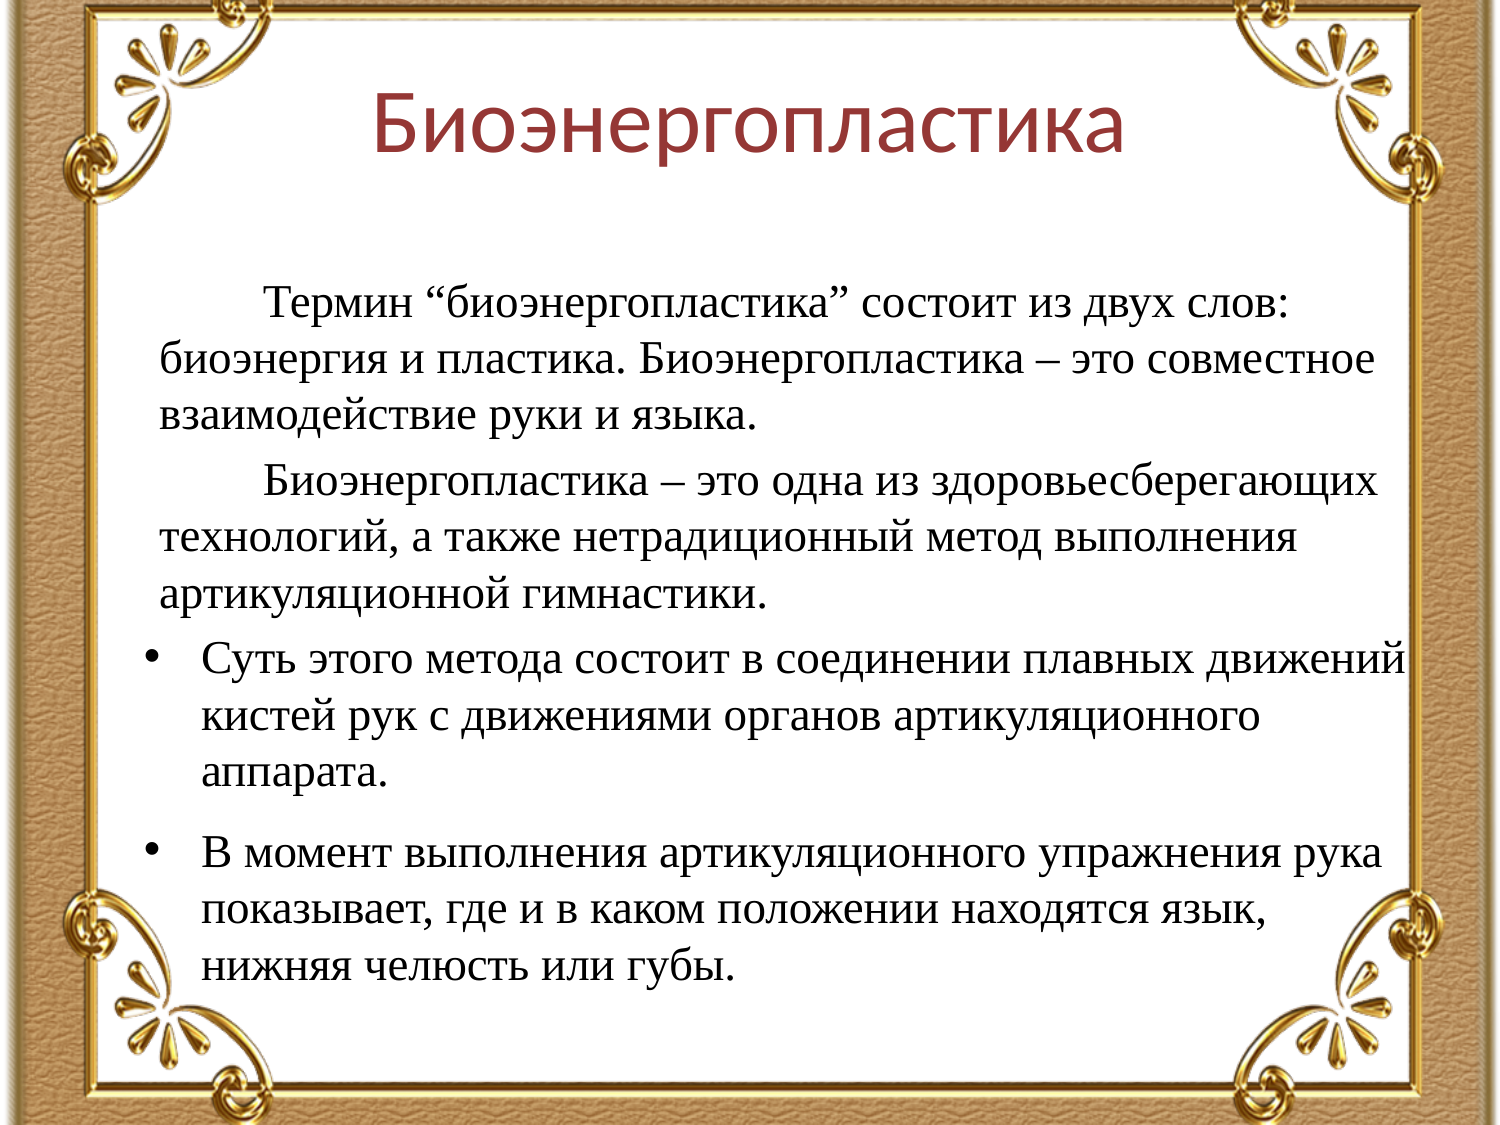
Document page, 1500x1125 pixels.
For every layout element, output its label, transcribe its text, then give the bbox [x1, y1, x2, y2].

title Биоэнергопластика [0, 0, 1500, 233]
list Термин “биоэнергопластика” состоит из двух слов: биоэнергия и пластика. Биоэнергопластика – это совместное взаимодействие руки и языка. Биоэнергопластика – это одна из здоровьесберегающих технологий, а также нетрадиционный метод выполнения артикуляционной гимнастики. Суть этого метода состоит в соединении плавных движений кистей рук с движениями органов артикуляционного аппарата. В момент выполнения артикуляционного упражнения рука показывает, где и в каком положении находятся язык, нижняя челюсть или губы. [128, 262, 1425, 1005]
picture [0, 233, 1500, 1125]
